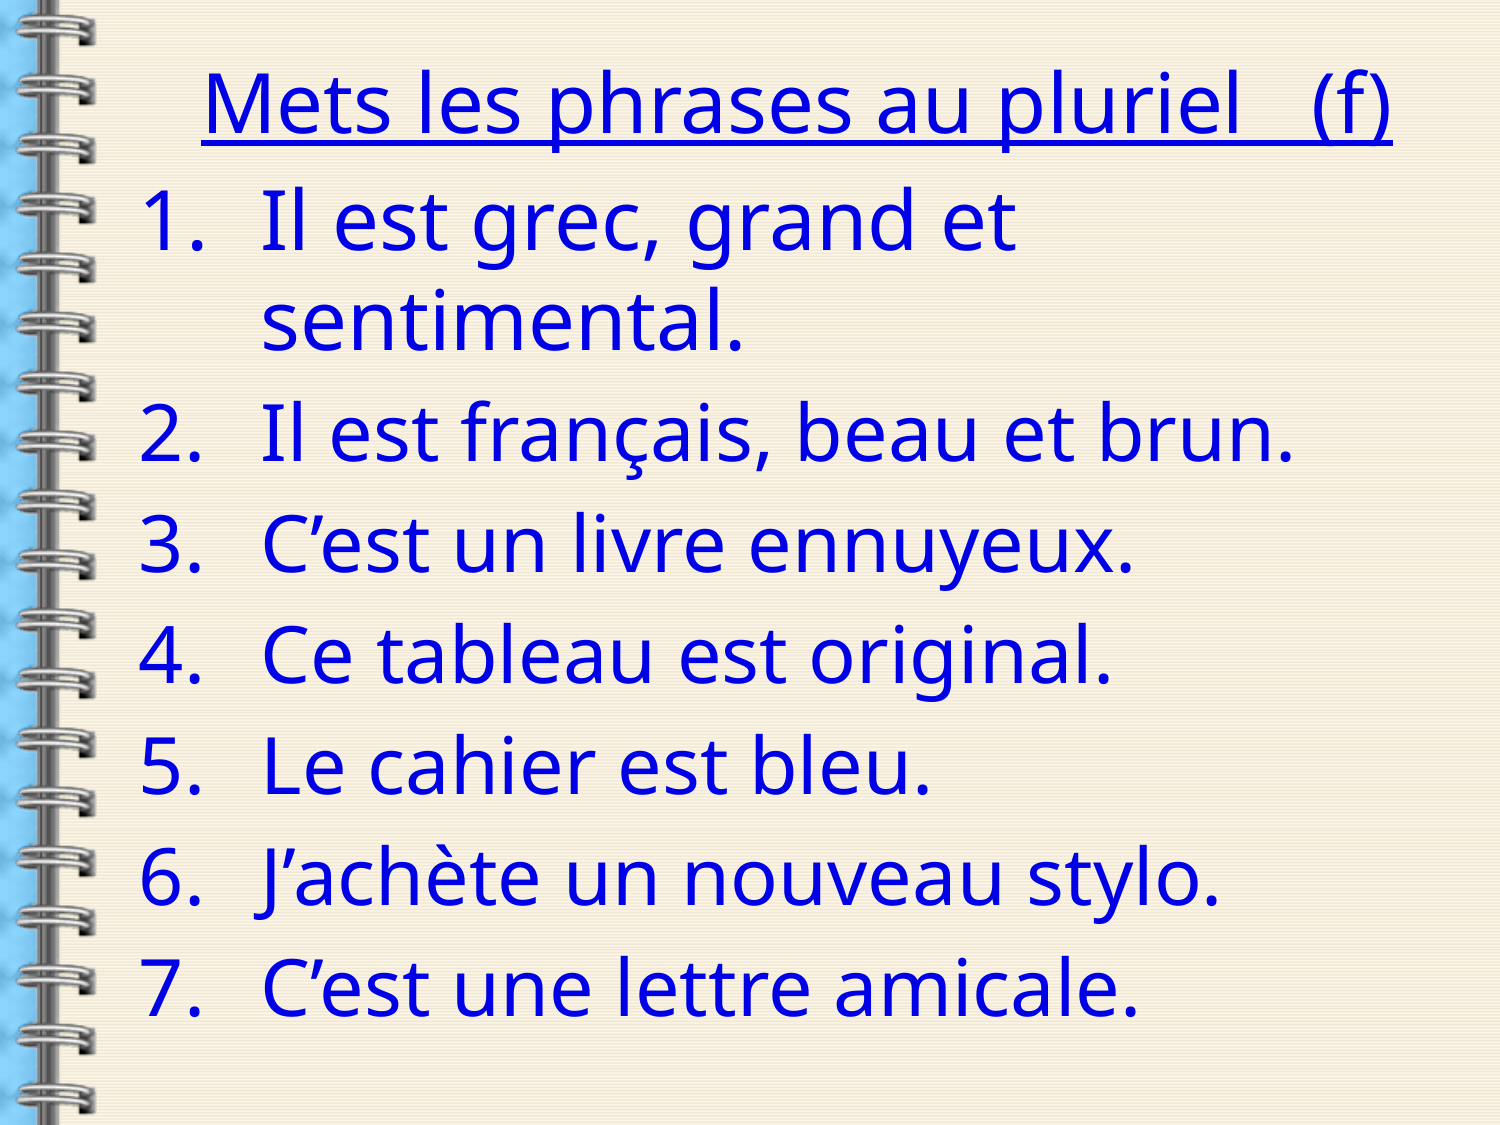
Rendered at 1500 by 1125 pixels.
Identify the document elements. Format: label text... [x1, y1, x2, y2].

picture [0, 0, 1500, 1125]
subtitle Mets les phrases au pluriel (f) Il est grec, grand et sentimental. Il est français, beau et brun. C’est un livre ennuyeux. Ce tableau est original. Le cahier est bleu. J’achète un nouveau stylo. C’est une lettre amicale. [123, 42, 1471, 1059]
